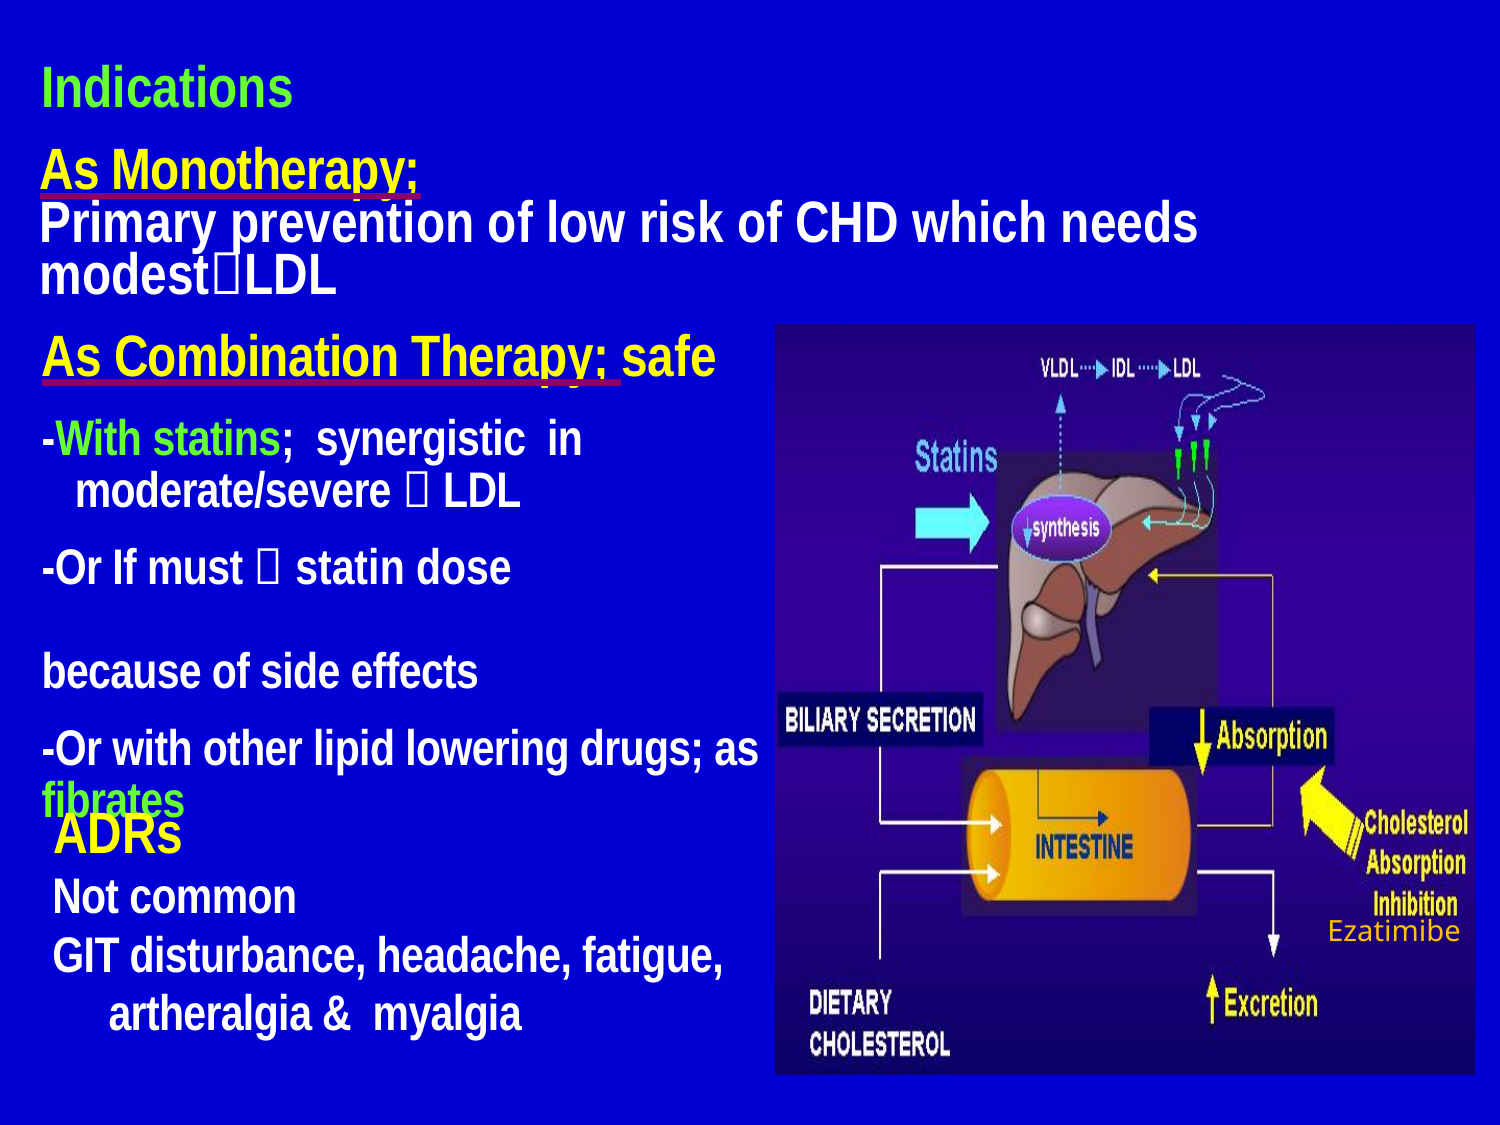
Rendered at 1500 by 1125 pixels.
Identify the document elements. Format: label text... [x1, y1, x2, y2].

text_box Indications [26, 41, 309, 127]
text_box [774, 324, 1500, 1076]
text_box ADRs [38, 787, 212, 858]
text_box As Combination Therapy; safe -With statins; synergistic in moderate/severe  LDL -Or If must  statin dose because of side effects -Or with other lipid lowering drugs; as fibrates [26, 328, 770, 835]
text_box As Monotherapy; Primary prevention of low risk of CHD which needs modestLDL [24, 142, 1476, 314]
text_box Not common GIT disturbance, headache, fatigue, artheralgia & myalgia [37, 858, 769, 1048]
